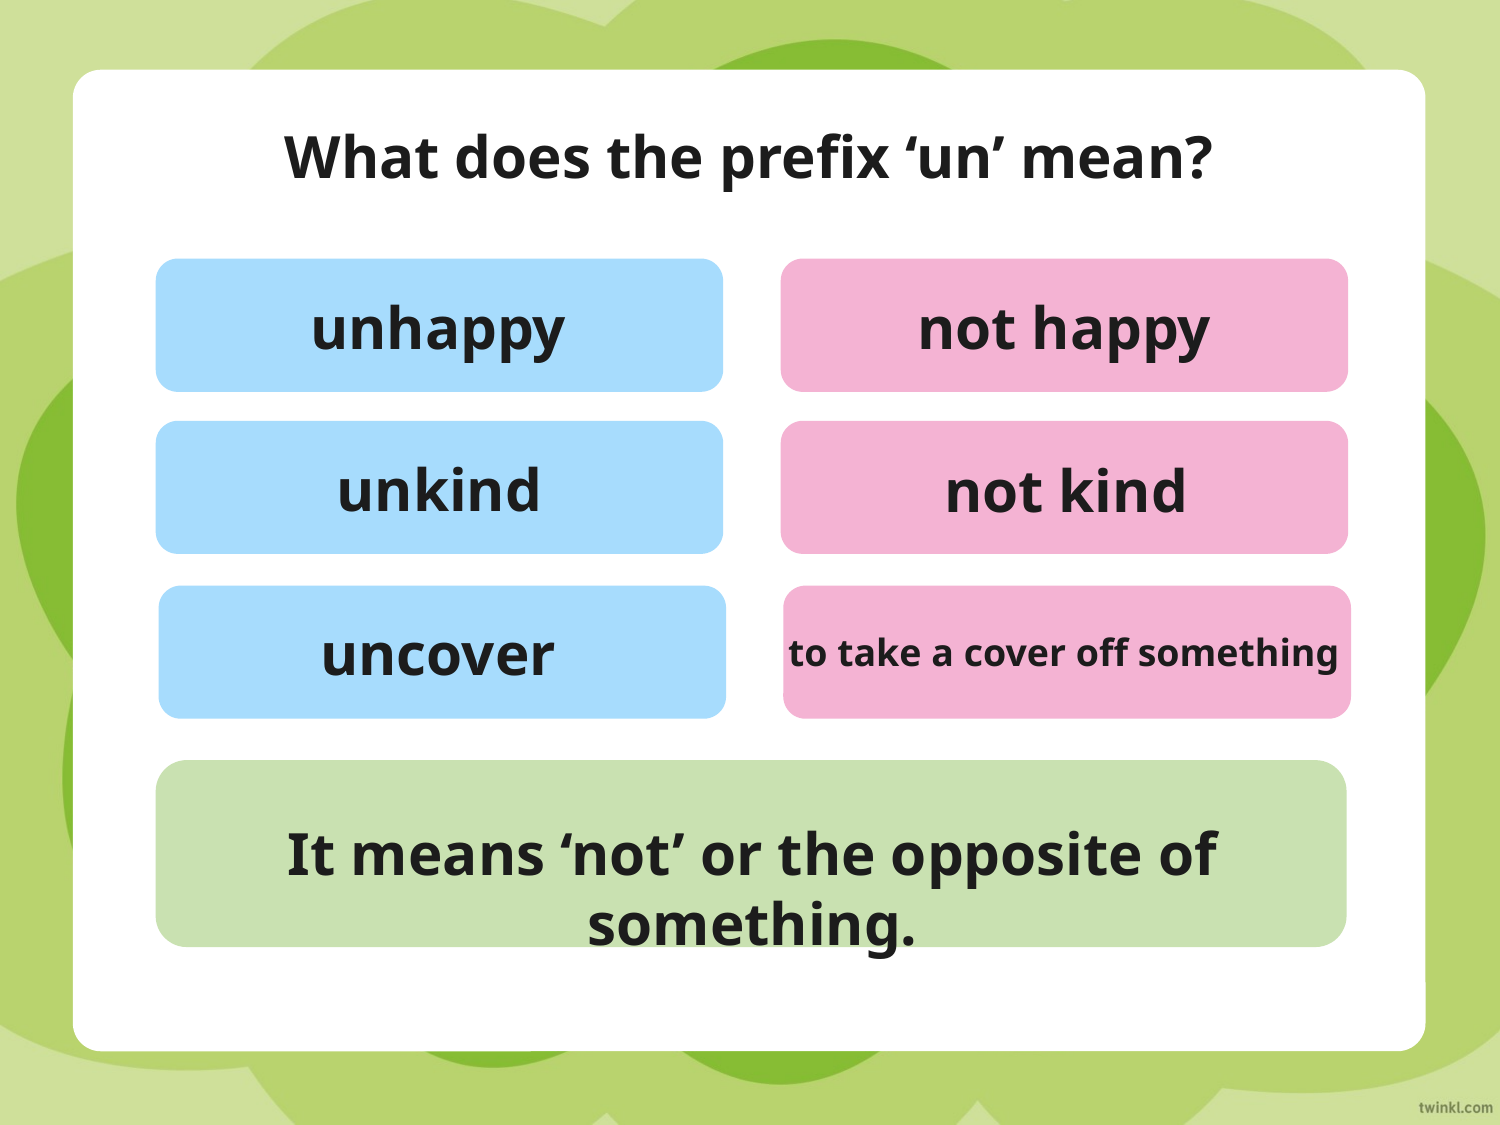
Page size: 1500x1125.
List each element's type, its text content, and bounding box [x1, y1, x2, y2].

title What does the prefix ‘un’ mean? [73, 77, 1426, 244]
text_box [155, 420, 724, 554]
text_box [155, 258, 724, 392]
picture [0, 0, 1500, 1125]
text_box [155, 585, 726, 719]
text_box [780, 420, 1349, 554]
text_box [780, 258, 1349, 392]
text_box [781, 585, 1351, 719]
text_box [155, 760, 1347, 948]
